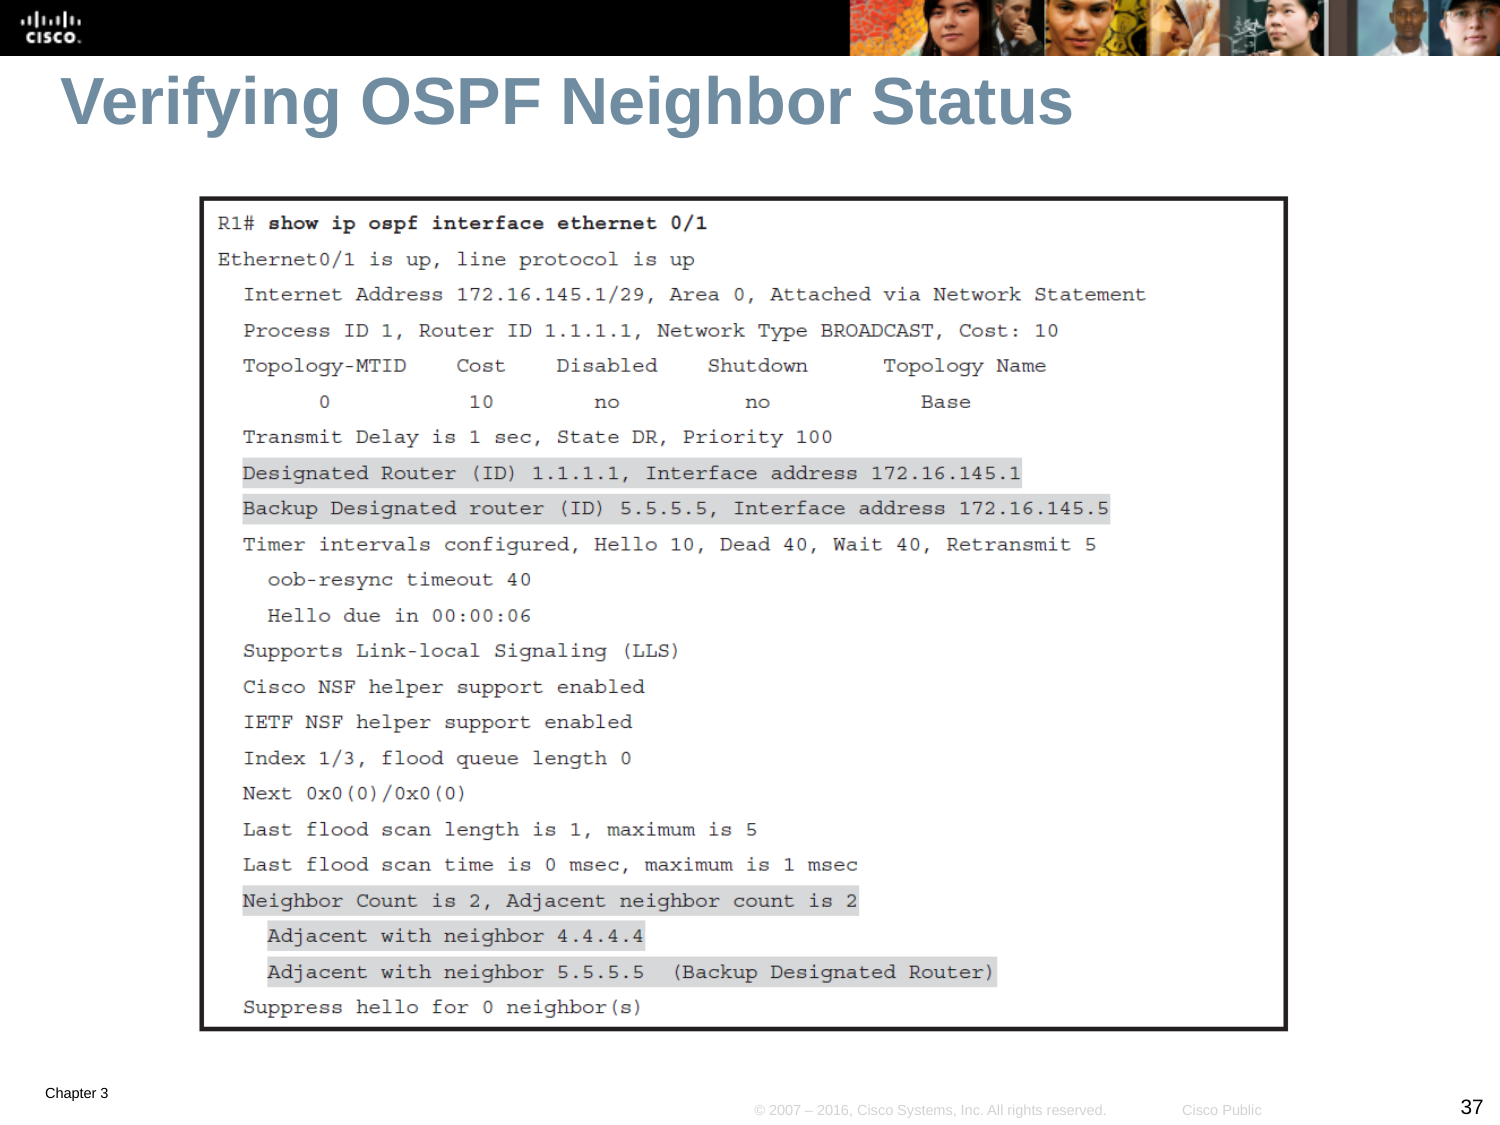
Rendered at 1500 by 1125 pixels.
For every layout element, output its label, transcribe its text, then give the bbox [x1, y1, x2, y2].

picture [0, 0, 1500, 56]
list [194, 193, 1295, 1037]
title Verifying OSPF Neighbor Status [45, 59, 1444, 182]
